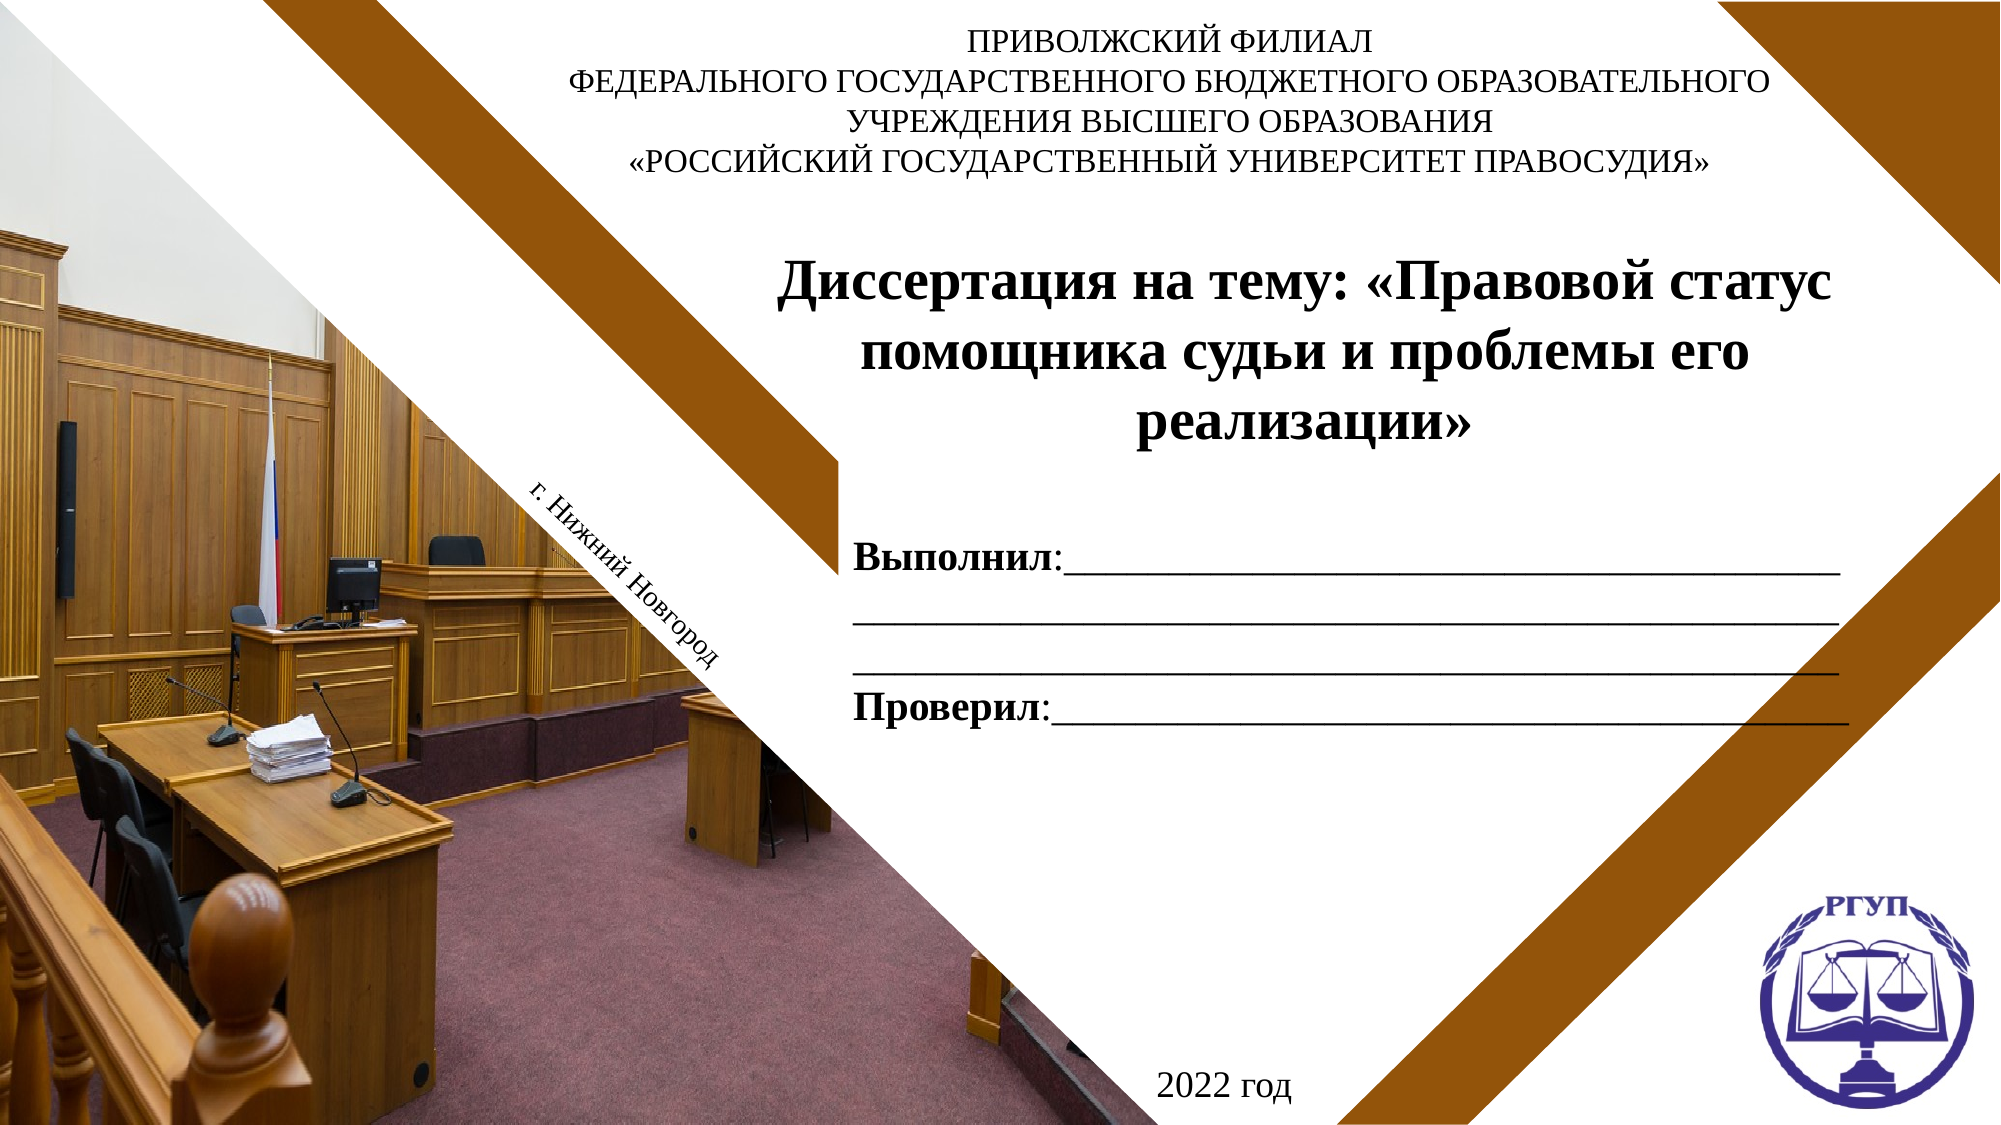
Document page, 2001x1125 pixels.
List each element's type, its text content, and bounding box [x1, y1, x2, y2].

text_box [1409, 782, 1818, 1067]
picture [1735, 869, 2000, 1125]
text_box [1882, 471, 2000, 719]
text_box Выполнил:_____________________________________ _______________________________________________ _______________________________________________ Проверил:______________________________________ [1159, 521, 1882, 782]
text_box ПРИВОЛЖСКИЙ ФИЛИАЛ ФЕДЕРАЛЬНОГО ГОСУДАРСТВЕННОГО БЮДЖЕТНОГО ОБРАЗОВАТЕЛЬНОГО УЧРЕЖДЕНИЯ ВЫСШЕГО ОБРАЗОВАНИЯ «РОССИЙСКИЙ ГОСУДАРСТВЕННЫЙ УНИВЕРСИТЕТ ПРАВОСУДИЯ» [1159, 11, 1828, 232]
text_box [1714, 0, 2000, 286]
picture [0, 1, 1159, 1125]
text_box Диссертация на тему: «Правовой статус помощника судьи и проблемы его реализации» [1159, 233, 1898, 519]
text_box 2022 год [1159, 1052, 1528, 1113]
text_box [1334, 1113, 1481, 1125]
